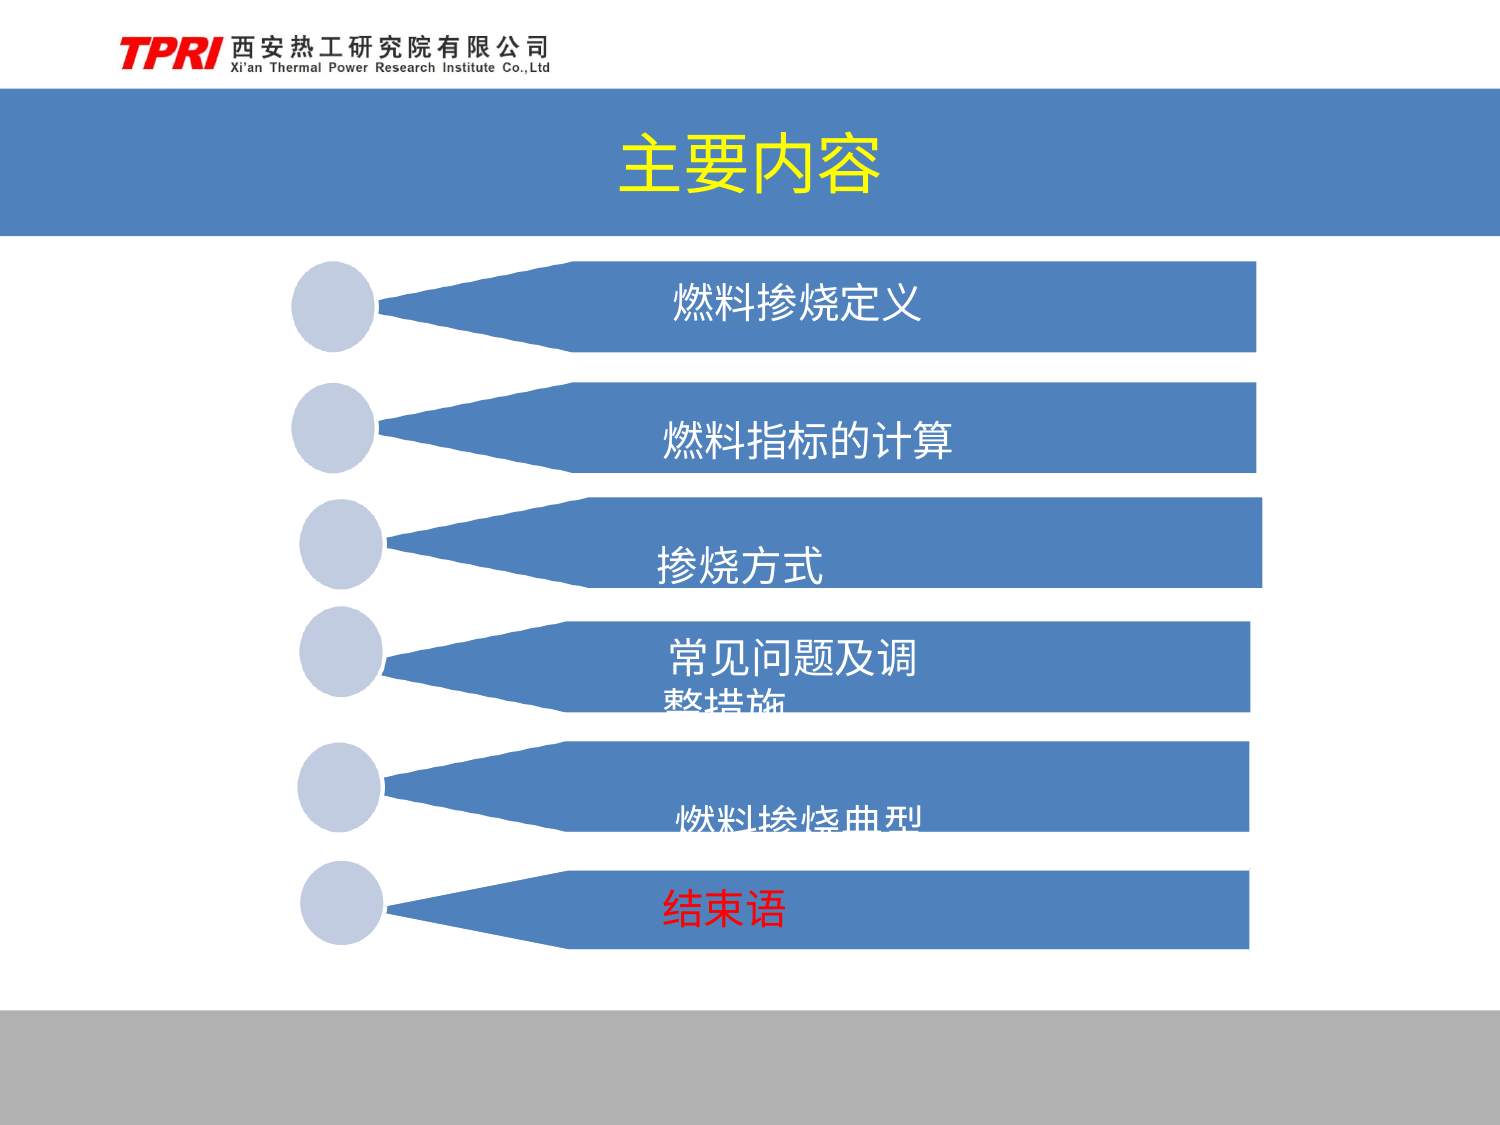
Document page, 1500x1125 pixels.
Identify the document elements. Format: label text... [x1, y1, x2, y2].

text_box [1040, 378, 1260, 477]
text_box [296, 856, 388, 950]
text_box [293, 737, 654, 837]
picture [117, 33, 552, 75]
text_box [387, 871, 1249, 949]
text_box [0, 88, 1500, 237]
text_box [287, 378, 654, 477]
text_box 结束语 [660, 880, 790, 933]
text_box [1040, 737, 1253, 837]
text_box [301, 861, 383, 945]
text_box [1040, 602, 1254, 716]
text_box [1040, 493, 1266, 593]
text_box [287, 257, 1260, 356]
text_box [295, 493, 654, 593]
text_box [386, 866, 1254, 954]
title 主要内容 [614, 119, 886, 257]
text_box [295, 602, 654, 716]
text_box 燃料掺烧定义 燃料指标的计算 掺烧方式 常见问题及调整措施 燃料掺烧典型案例 [654, 274, 1040, 866]
